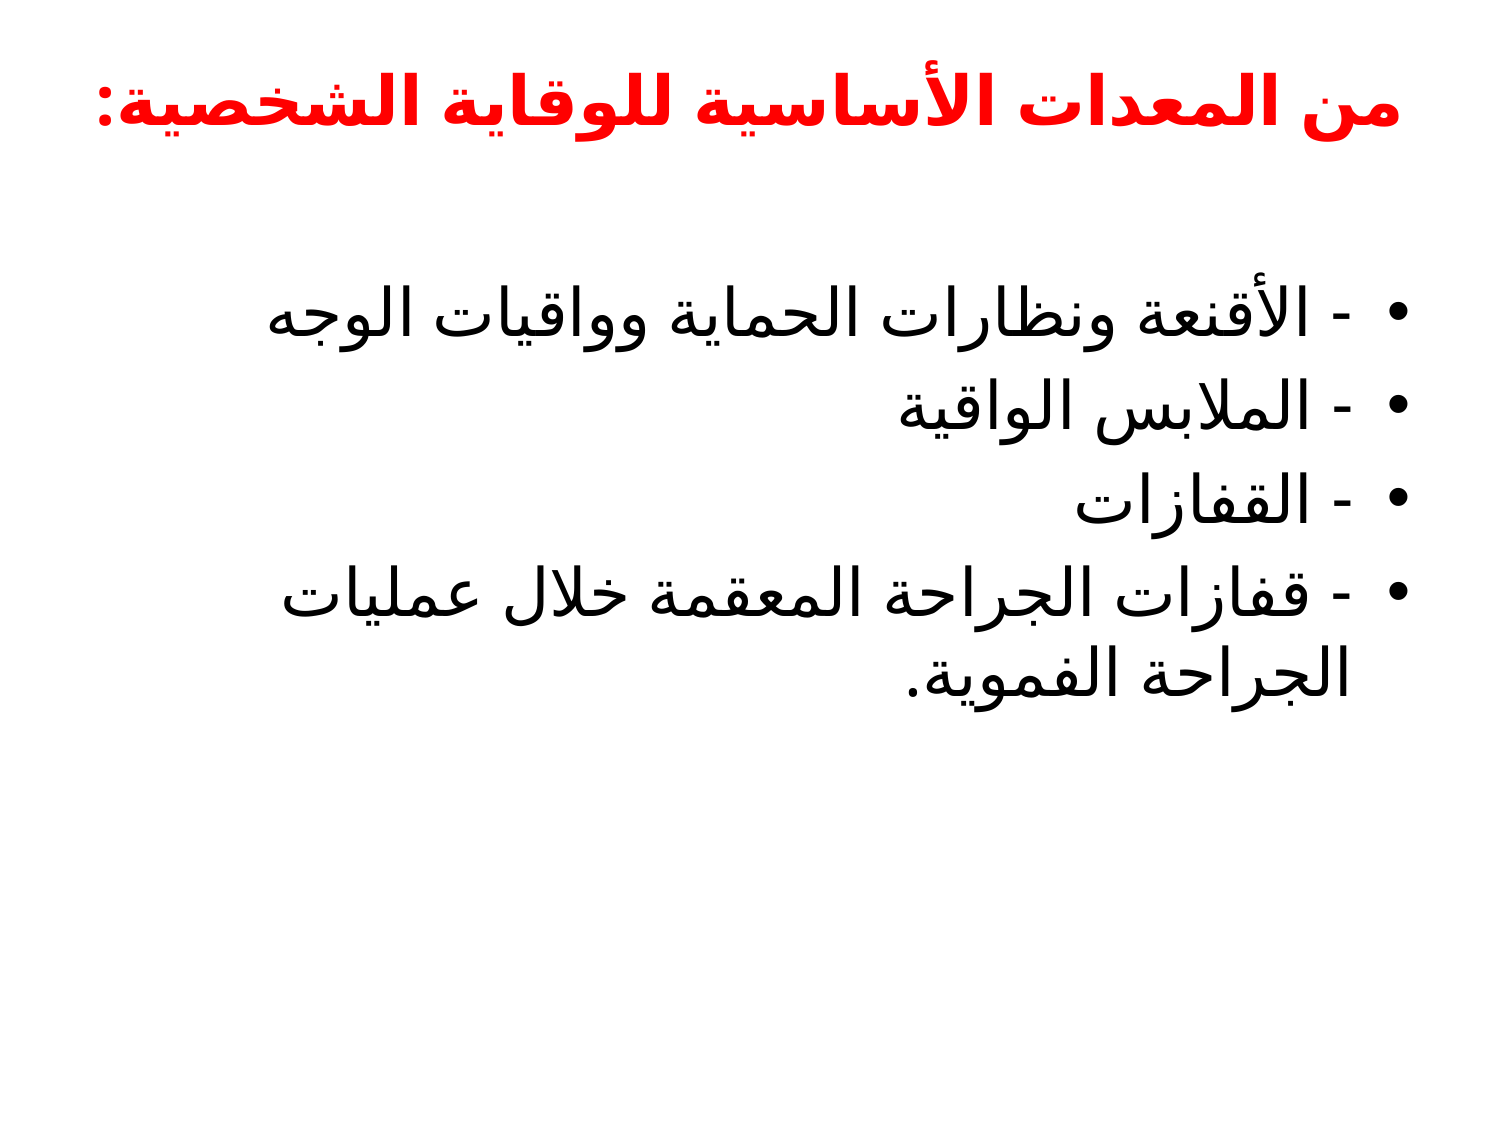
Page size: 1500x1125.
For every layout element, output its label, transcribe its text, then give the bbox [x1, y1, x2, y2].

title من المعدات الأساسية للوقاية الشخصية: [75, 45, 1425, 233]
list - الأقنعة ونظارات الحماية وواقيات الوجه - الملابس الواقية - القفازات - قفازات الجراحة المعقمة خلال عمليات الجراحة الفموية. [75, 262, 1425, 1005]
